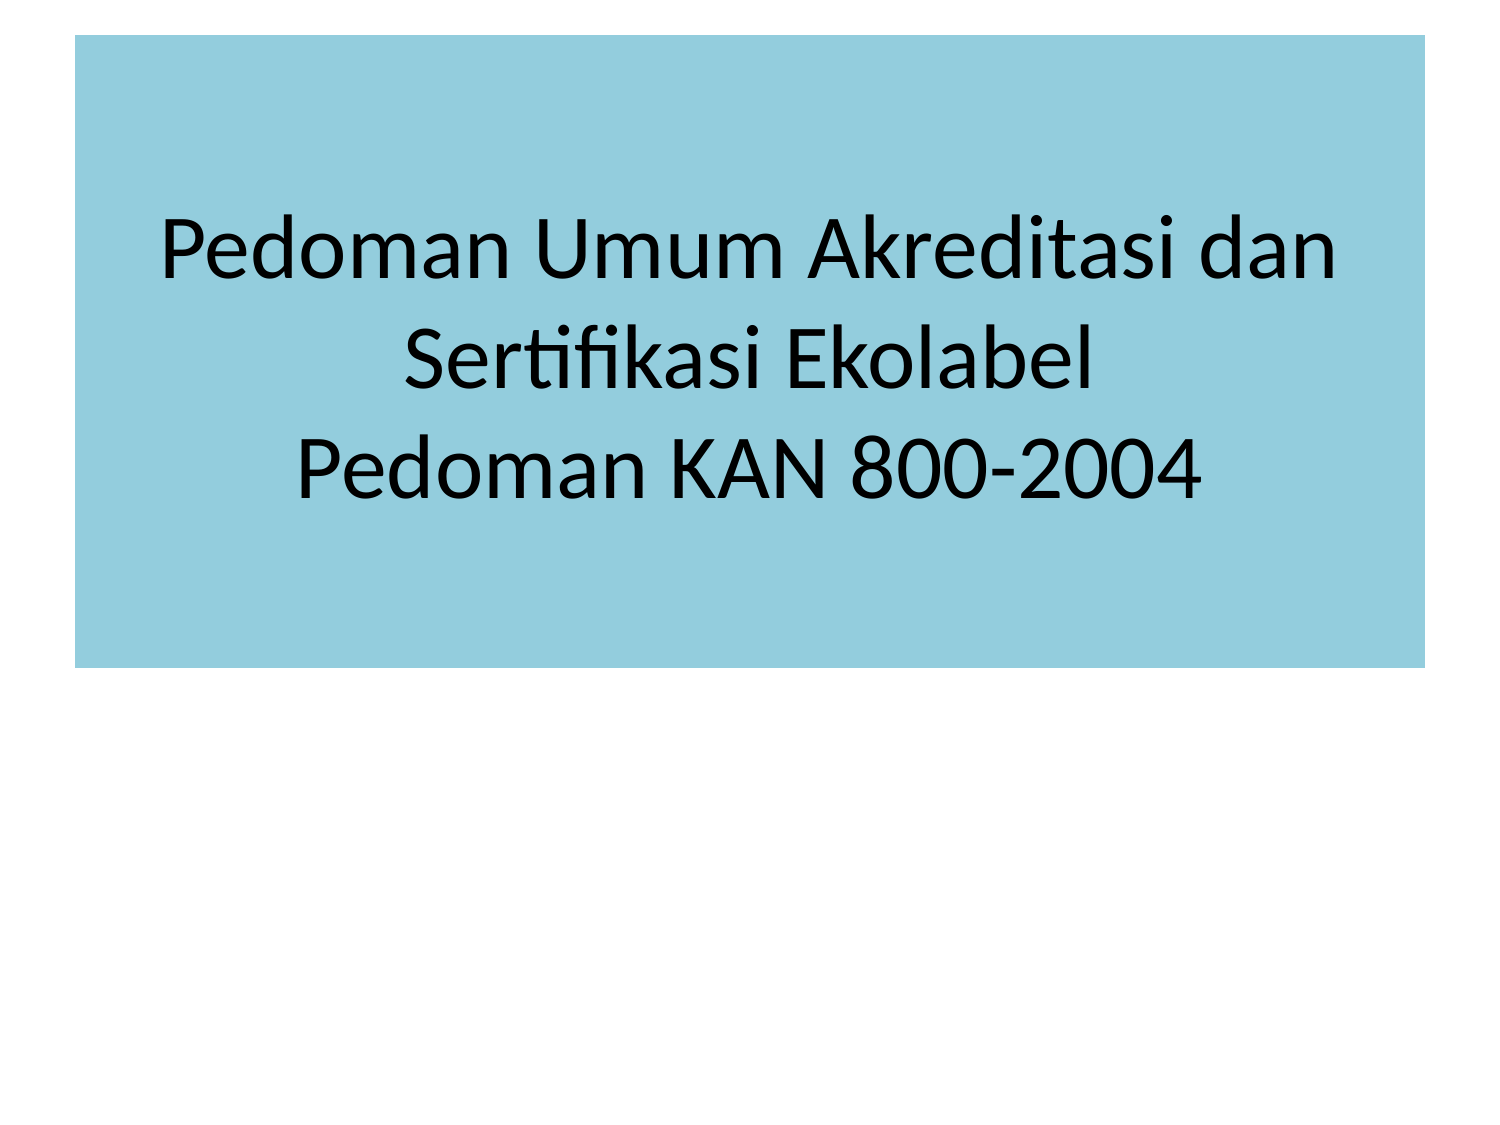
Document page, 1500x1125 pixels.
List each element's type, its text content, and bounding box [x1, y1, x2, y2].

title Pedoman Umum Akreditasi dan Sertifikasi Ekolabel Pedoman KAN 800-2004 [75, 35, 1425, 668]
